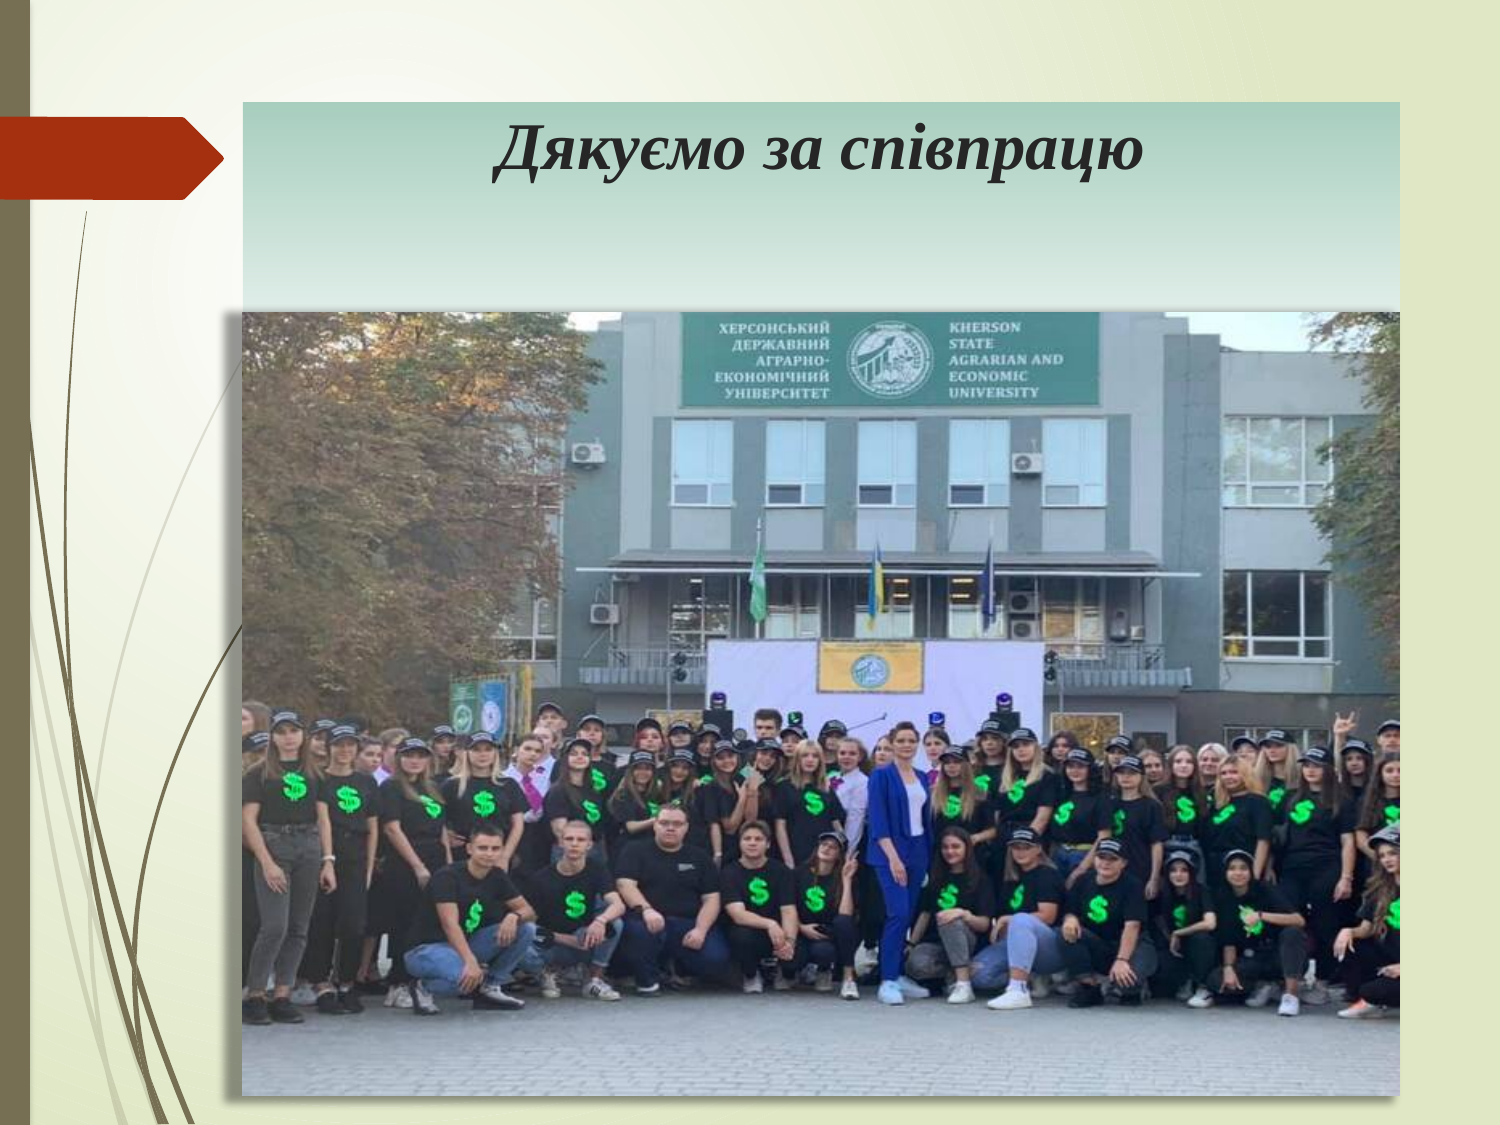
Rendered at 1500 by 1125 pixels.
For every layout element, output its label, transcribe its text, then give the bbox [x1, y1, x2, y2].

picture [242, 312, 1401, 1097]
title Дякуємо за співпрацю [242, 102, 1400, 311]
